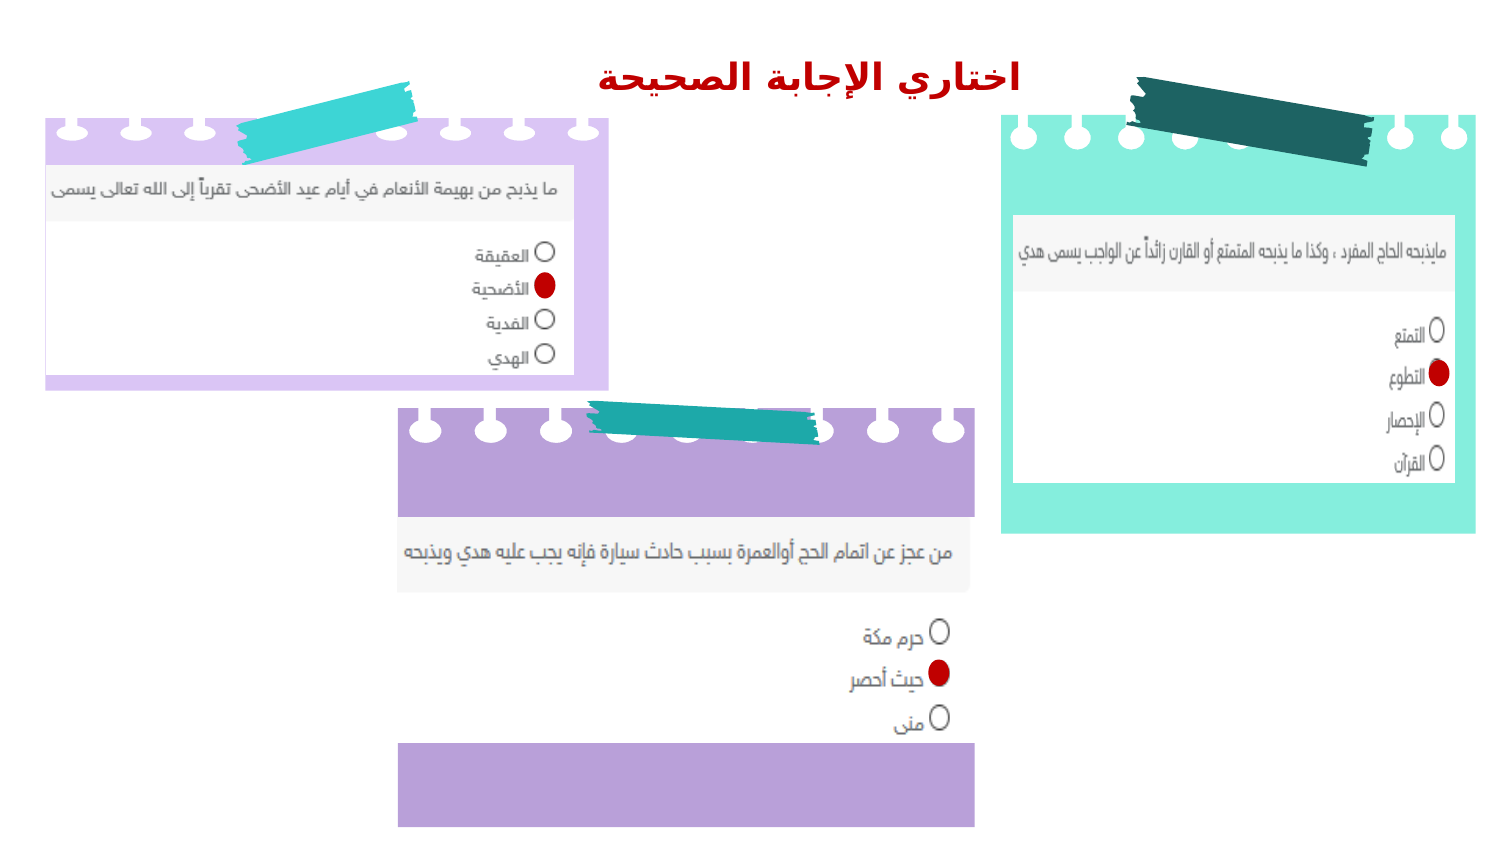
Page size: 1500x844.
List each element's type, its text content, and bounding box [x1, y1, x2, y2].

text_box اختاري الإجابة الصحيحة [522, 45, 1097, 106]
picture [1013, 215, 1455, 483]
text_box [586, 400, 820, 445]
picture [397, 517, 975, 743]
text_box [397, 408, 975, 517]
text_box [1126, 76, 1375, 167]
text_box [45, 118, 609, 391]
text_box [397, 750, 975, 828]
picture [46, 165, 574, 376]
text_box [1001, 114, 1476, 534]
text_box [235, 80, 418, 163]
